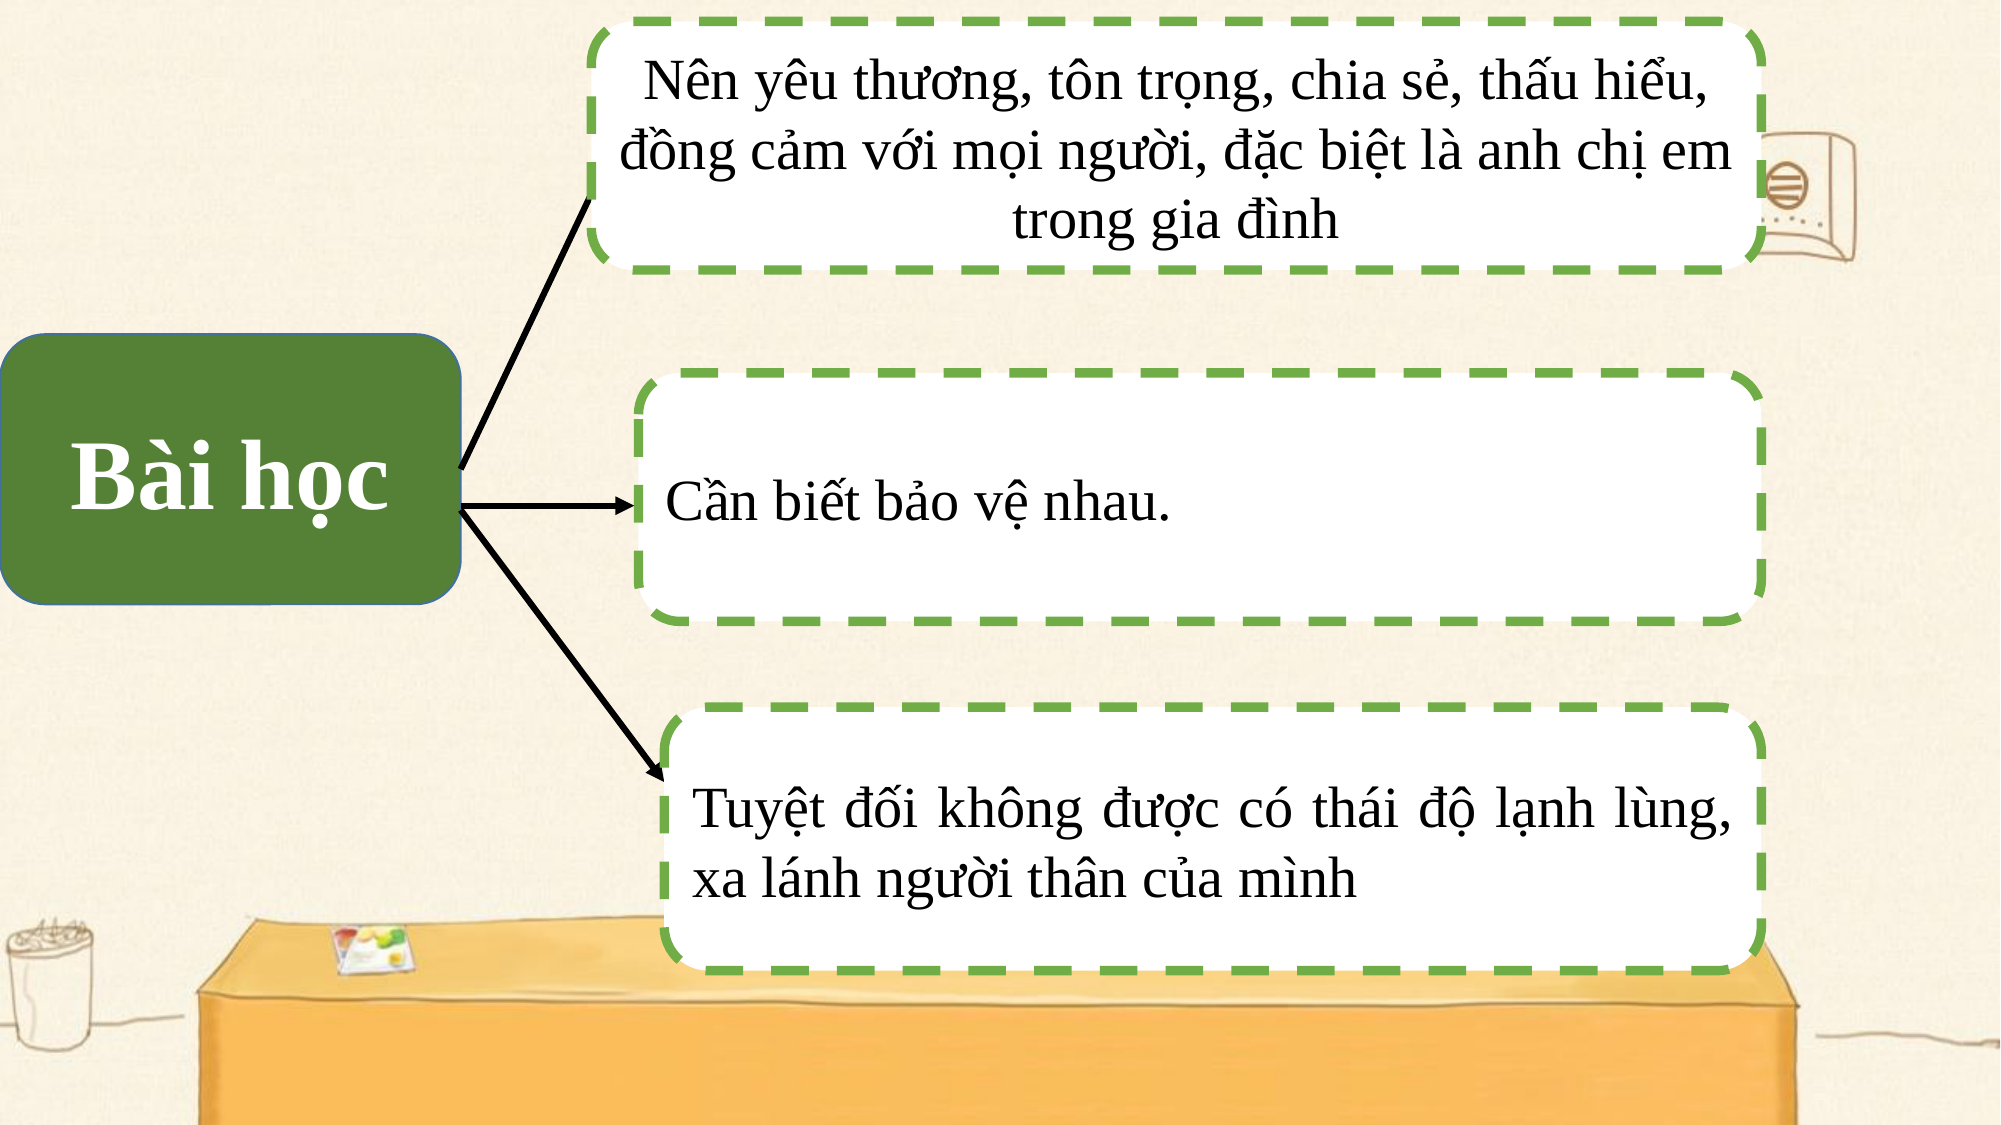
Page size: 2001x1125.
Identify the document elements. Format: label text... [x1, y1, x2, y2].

text_box Bài học [0, 334, 461, 605]
picture [461, 470, 638, 509]
text_box Nên yêu thương, tôn trọng, chia sẻ, thấu hiểu, đồng cảm với mọi người, đặc biệt là anh chị em trong gia đình [591, 21, 1762, 271]
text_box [460, 93, 639, 470]
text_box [460, 509, 665, 783]
text_box Tuyệt đối không được có thái độ lạnh lùng, xa lánh người thân của mình [664, 707, 1762, 971]
text_box Cần biết bảo vệ nhau. [638, 372, 1762, 622]
picture [0, 0, 2001, 1125]
